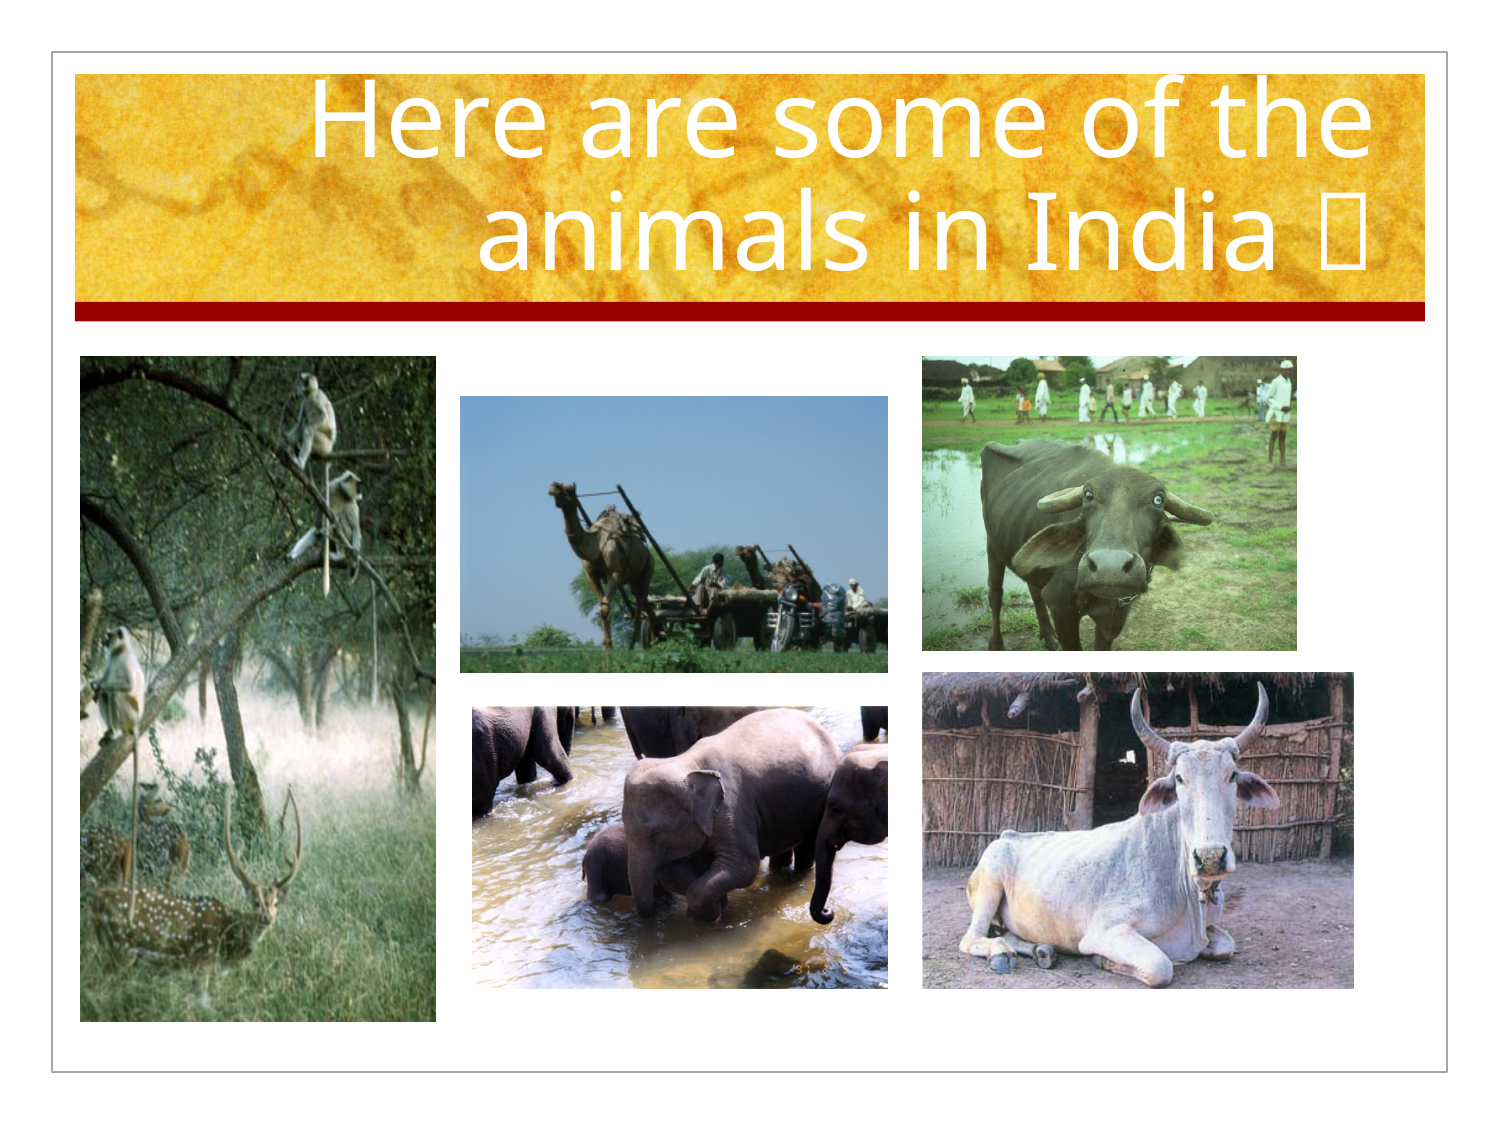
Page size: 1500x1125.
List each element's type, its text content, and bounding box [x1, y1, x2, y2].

title Here are some of the animals in India  [108, 74, 1392, 292]
picture [922, 355, 1298, 652]
picture [79, 355, 436, 1022]
picture [922, 671, 1355, 990]
picture [471, 706, 889, 990]
picture [459, 395, 889, 674]
picture [75, 74, 1425, 301]
